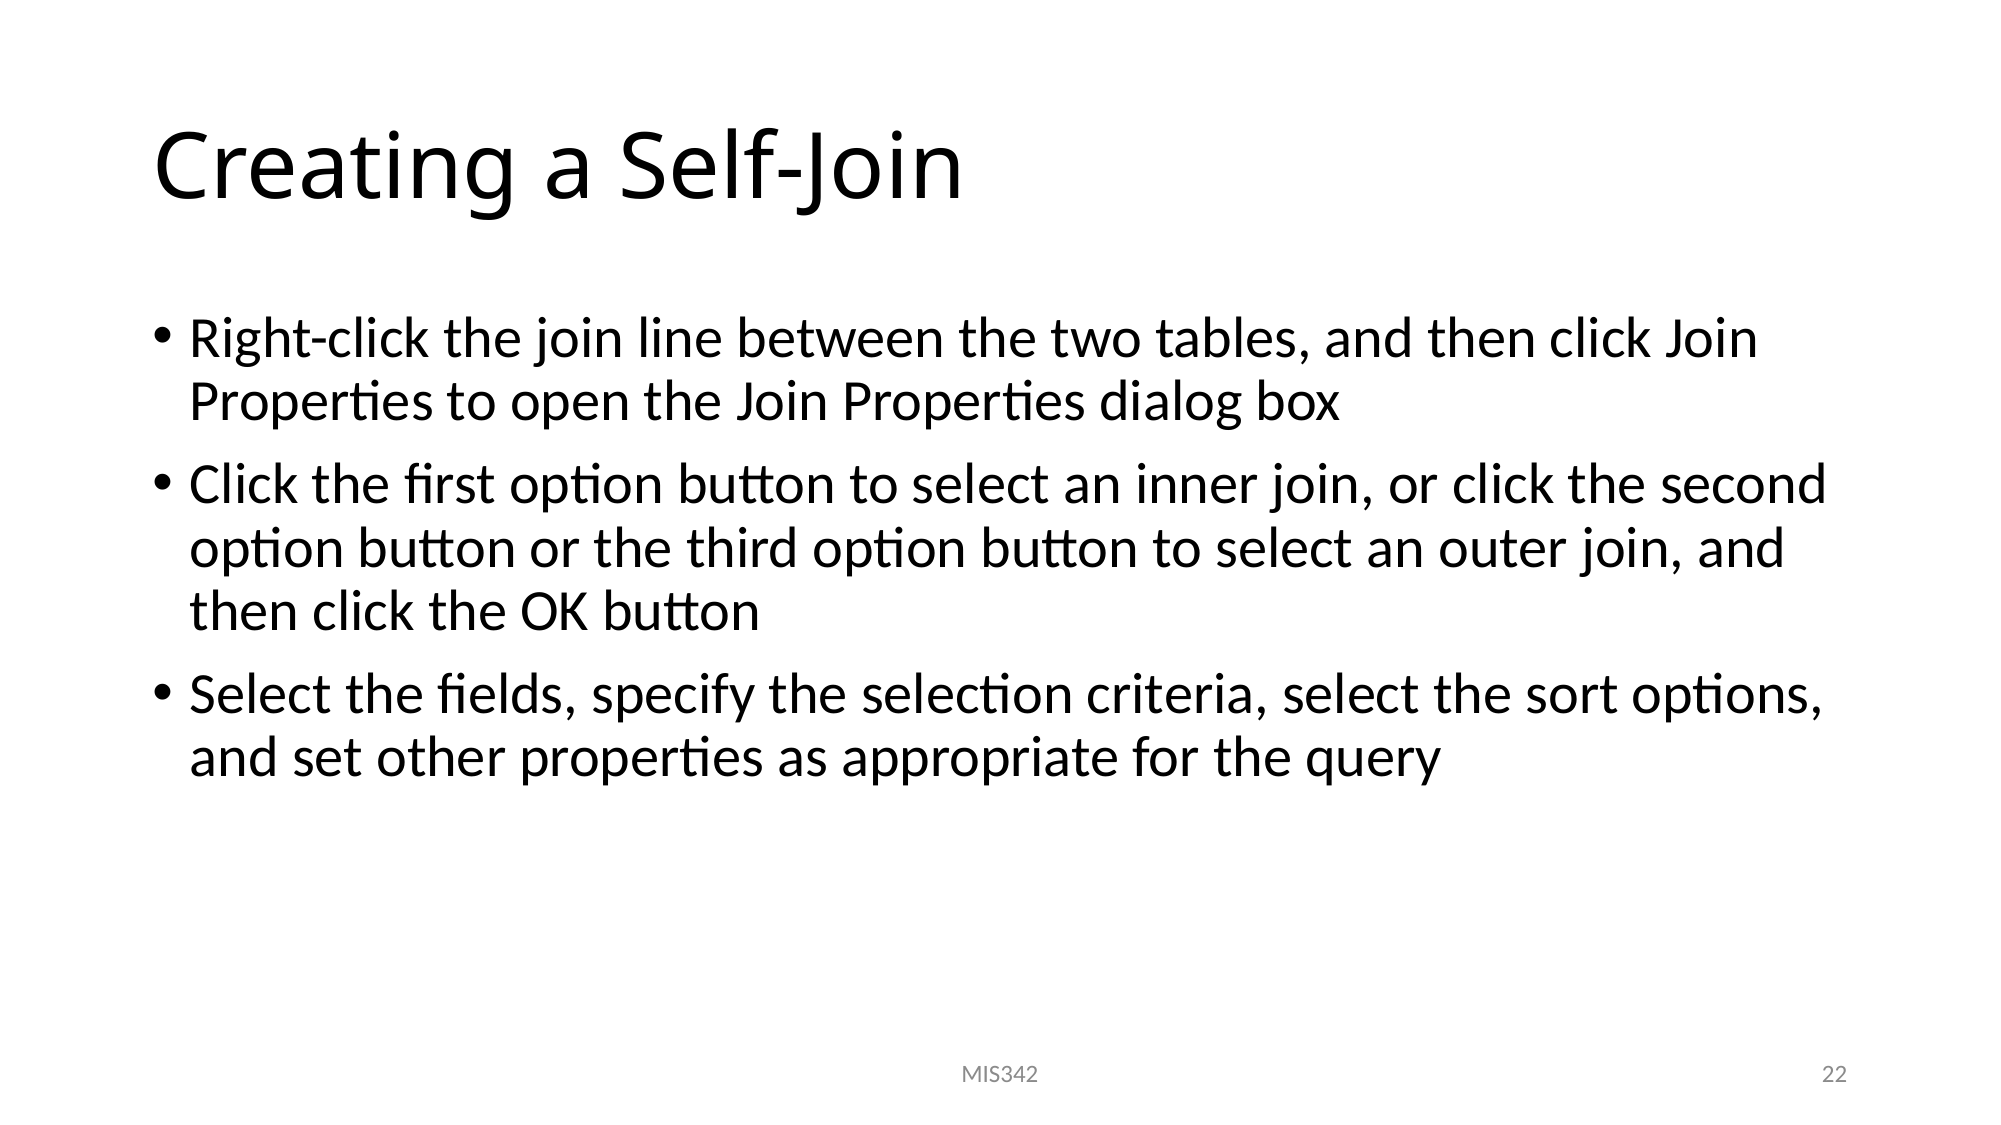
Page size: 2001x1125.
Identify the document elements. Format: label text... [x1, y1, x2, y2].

list Right-click the join line between the two tables, and then click Join Properties to open the Join Properties dialog box Click the first option button to select an inner join, or click the second option button or the third option button to select an outer join, and then click the OK button Select the fields, specify the selection criteria, select the sort options, and set other properties as appropriate for the query [137, 299, 1863, 1014]
slide_number 22 [1412, 1042, 1863, 1103]
footer MIS342 [662, 1042, 1338, 1103]
title Creating a Self-Join [137, 59, 1863, 278]
